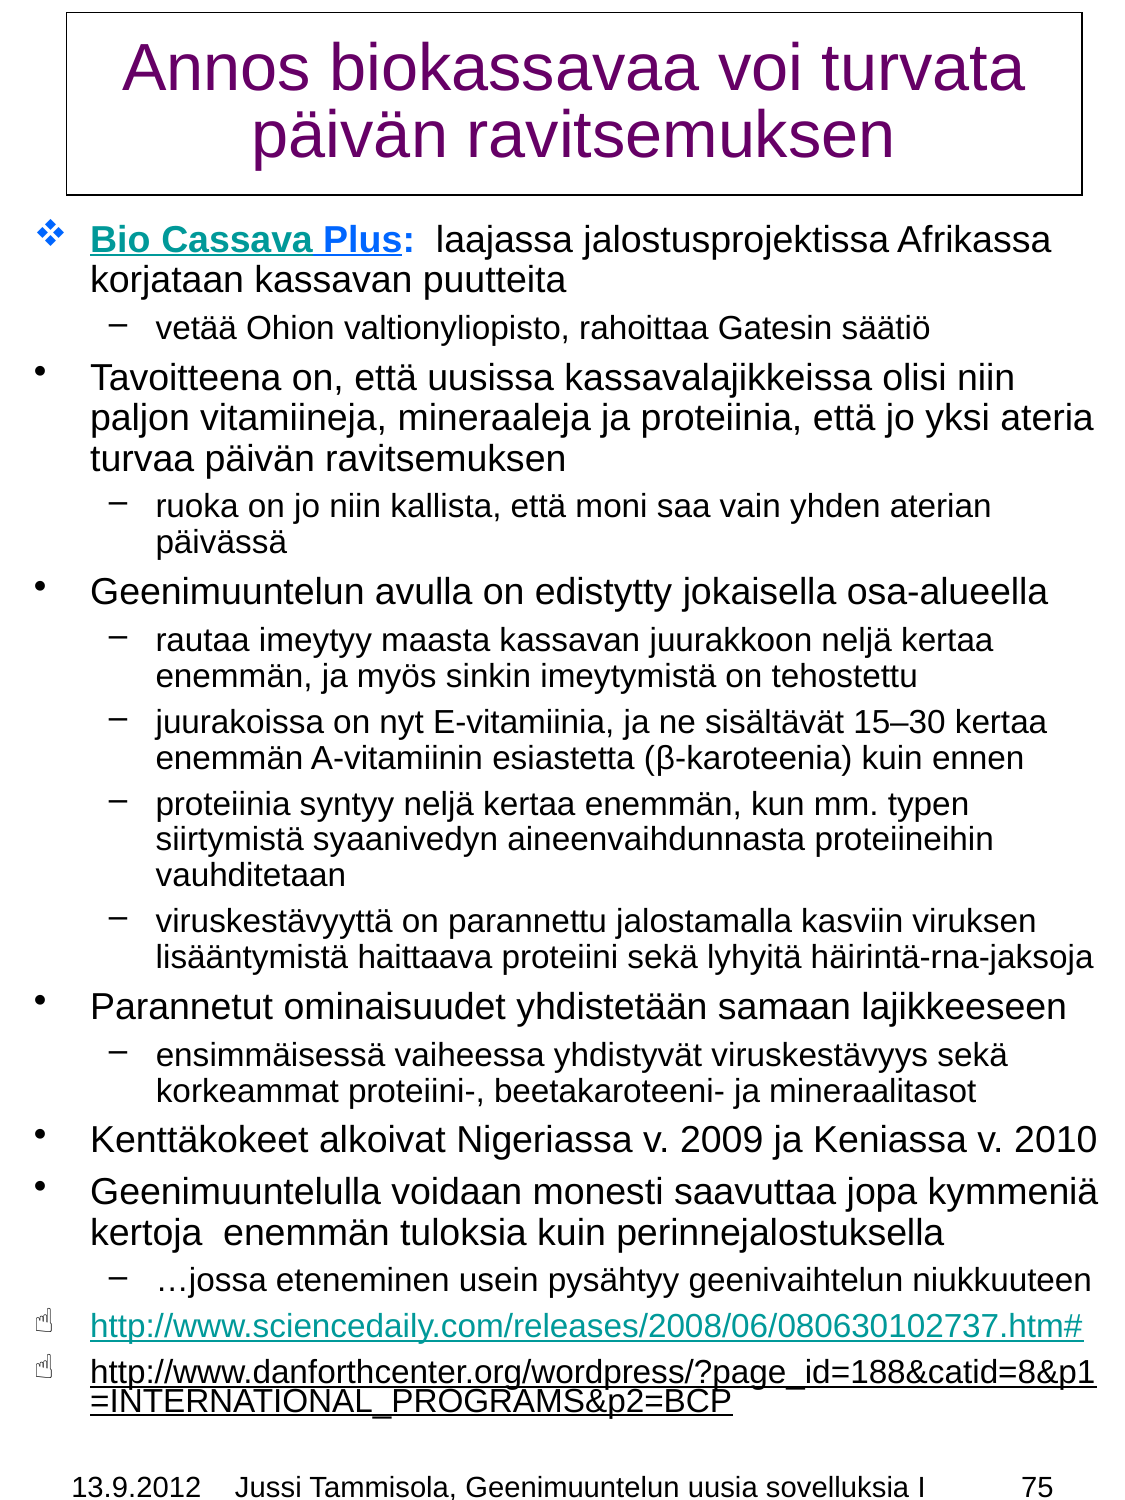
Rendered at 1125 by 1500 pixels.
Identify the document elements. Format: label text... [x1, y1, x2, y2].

footer Jussi Tammisola, Geenimuuntelun uusia sovelluksia I [219, 1460, 988, 1500]
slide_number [56, 1460, 219, 1500]
slide_number 75 [988, 1460, 1069, 1500]
list Bio Cassava Plus: laajassa jalostusprojektissa Afrikassa korjataan kassavan puutteita vetää Ohion valtionyliopisto, rahoittaa Gatesin säätiö Tavoitteena on, että uusissa kassavalajikkeissa olisi niin paljon vitamiineja, mineraaleja ja proteiinia, että jo yksi ateria turvaa päivän ravitsemuksen ruoka on jo niin kallista, että moni saa vain yhden aterian päivässä Geenimuuntelun avulla on edistytty jokaisella osa-alueella rautaa imeytyy maasta kassavan juurakkoon neljä kertaa enemmän, ja myös sinkin imeytymistä on tehostettu juurakoissa on nyt E-vitamiinia, ja ne sisältävät 15–30 kertaa enemmän A-vitamiinin esiastetta (β-karoteenia) kuin ennen proteiinia syntyy neljä kertaa enemmän, kun mm. typen siirtymistä syaanivedyn aineenvaihdunnasta proteiineihin vauhditetaan viruskestävyyttä on parannettu jalostamalla kasviin viruksen lisääntymistä haittaava proteiini sekä lyhyitä häirintä-rna-jaksoja Parannetut ominaisuudet yhdistetään samaan lajikkeeseen ensimmäisessä vaiheessa yhdistyvät viruskestävyys sekä korkeammat proteiini-, beetakaroteeni- ja mineraalitasot Kenttäkokeet alkoivat Nigeriassa v. 2009 ja Keniassa v. 2010 Geenimuuntelulla voidaan monesti saavuttaa jopa kymmeniä kertoja enemmän tuloksia kuin perinnejalostuksella …jossa eteneminen usein pysähtyy geenivaihtelun niukkuuteen http://www.sciencedaily.com/releases/2008/06/080630102737.htm# http://www.danforthcenter.org/wordpress/?page_id=188&catid=8&p1=INTERNATIONAL_PROGRAMS&p2=BCP [18, 212, 1125, 1448]
title Annos biokassavaa voi turvata päivän ravitsemuksen [66, 12, 1083, 196]
